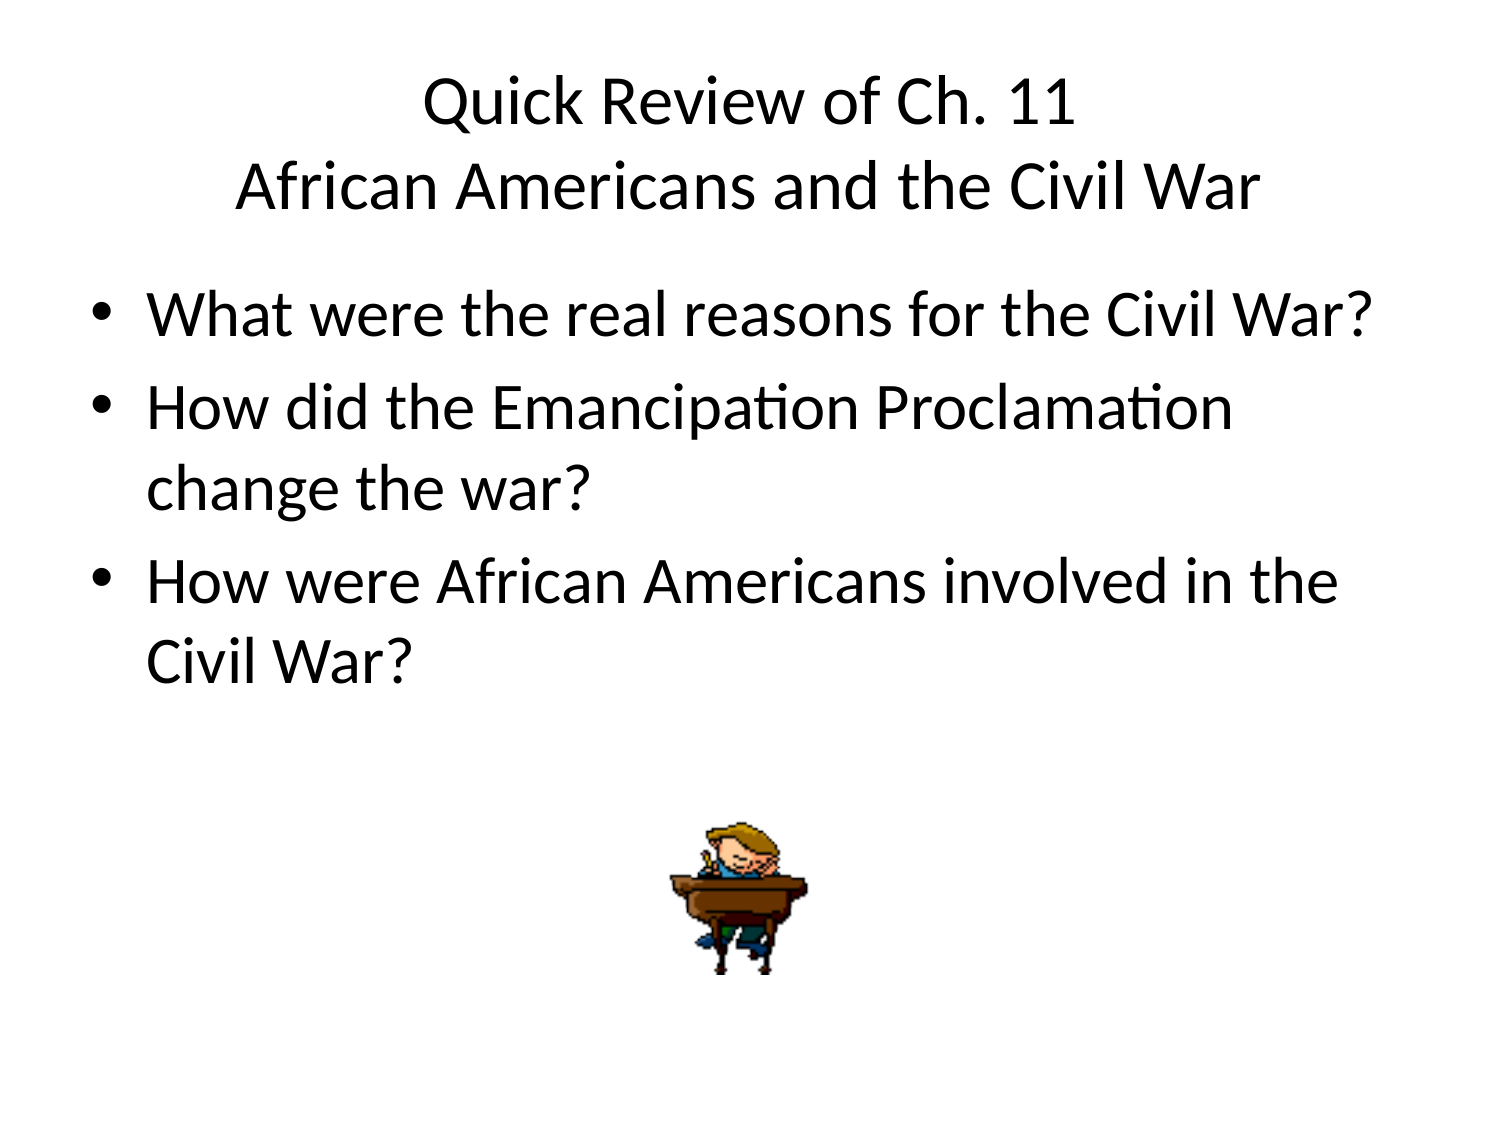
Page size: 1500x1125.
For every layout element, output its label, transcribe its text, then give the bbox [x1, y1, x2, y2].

title Quick Review of Ch. 11 African Americans and the Civil War [75, 45, 1425, 233]
list What were the real reasons for the Civil War? How did the Emancipation Proclamation change the war? How were African Americans involved in the Civil War? [75, 262, 1425, 1005]
picture [662, 687, 835, 976]
